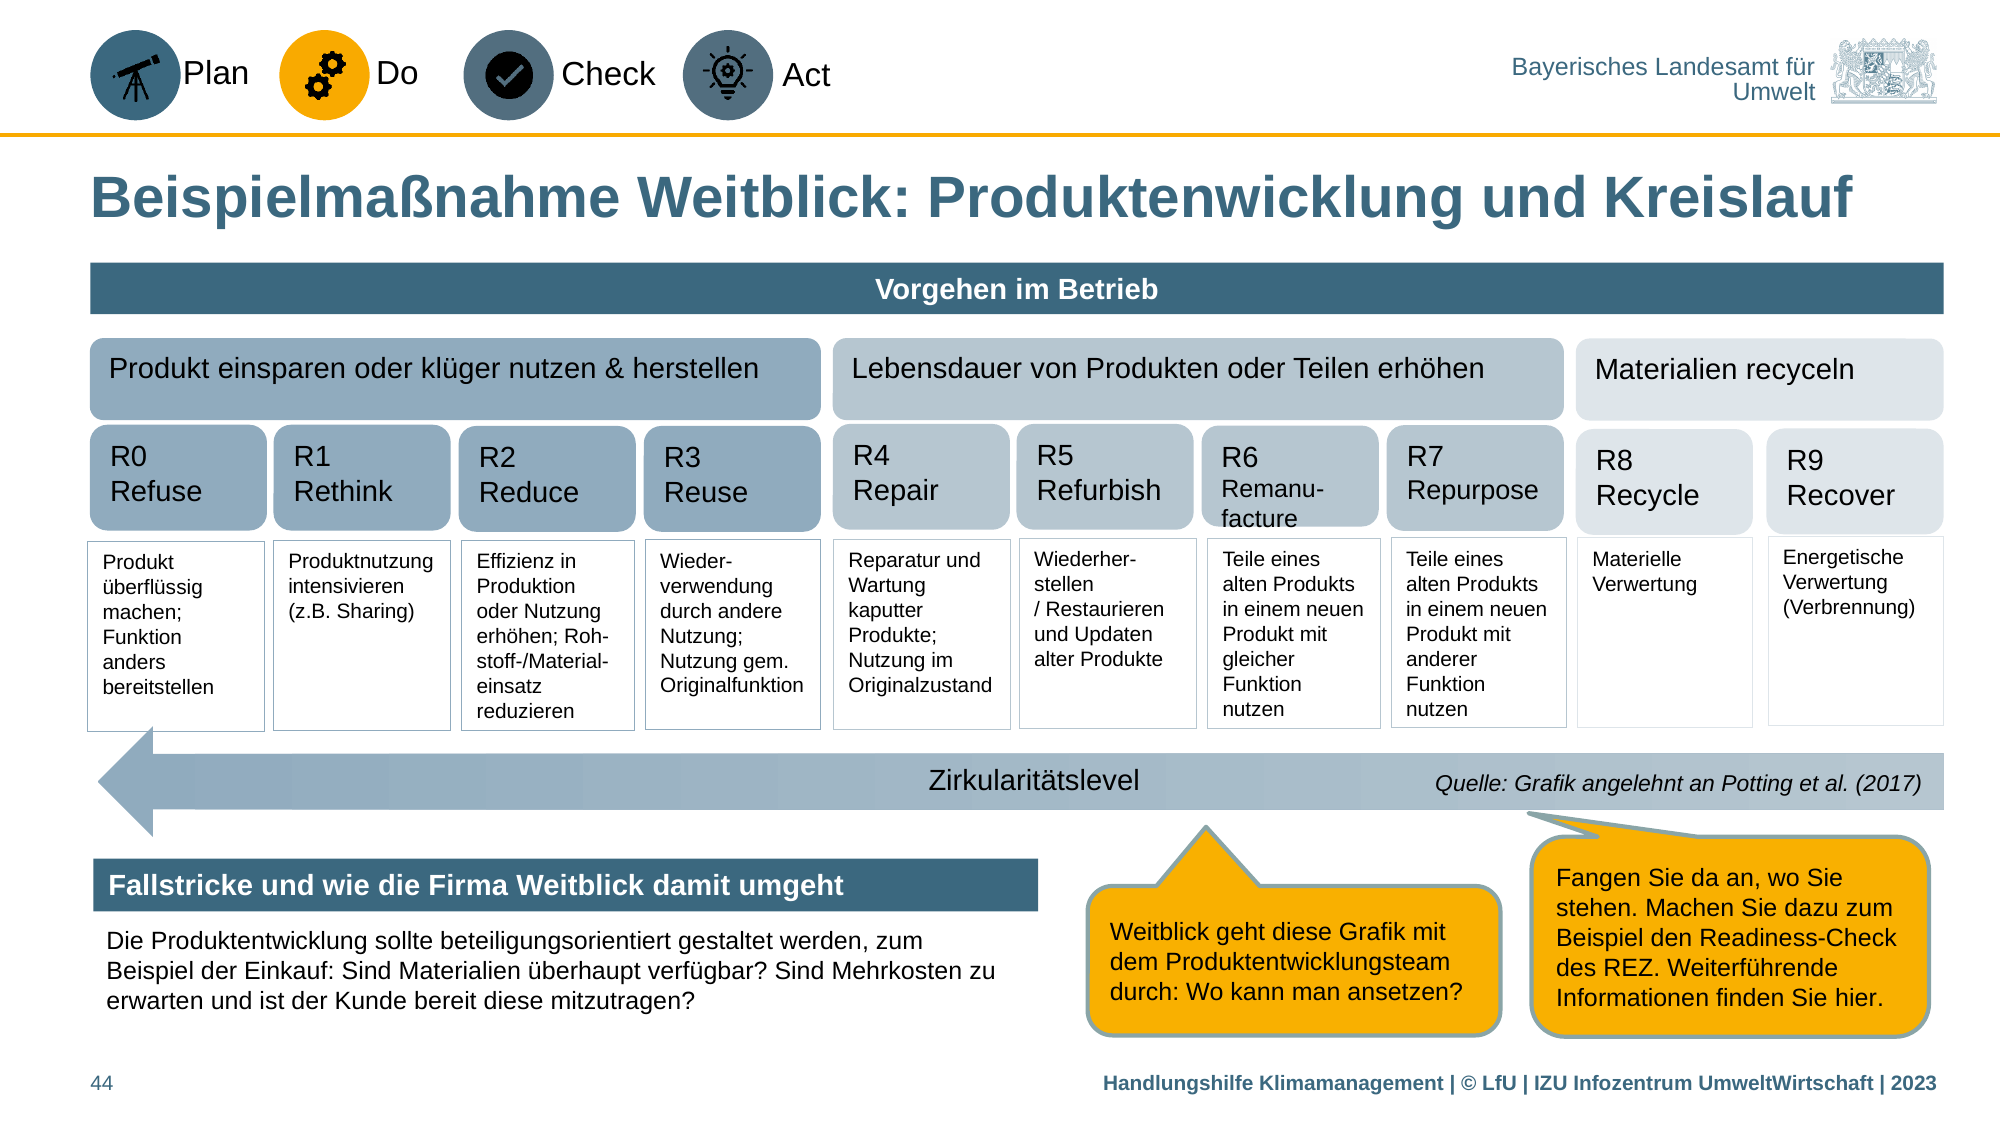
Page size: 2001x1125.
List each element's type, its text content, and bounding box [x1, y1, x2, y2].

text_box R2 Reduce [458, 425, 636, 532]
footer Handlungshilfe Klimamanagement | © LfU | IZU Infozentrum UmweltWirtschaft | 2023 [888, 1062, 1937, 1109]
text_box Wiederher-stellen / Restaurieren und Updaten alter Produkte [1019, 538, 1197, 729]
text_box Produktnutzung intensivieren (z.B. Sharing) [273, 540, 451, 731]
text_box Reparatur und Wartung kaputter Produkte; Nutzung im Originalzustand [833, 539, 1011, 730]
text_box [89, 325, 1035, 401]
slide_number 44 [90, 1062, 196, 1109]
text_box Materialien recyceln [1575, 338, 1944, 421]
text_box R1 Rethink [273, 424, 451, 531]
text_box R5 Refurbish [1016, 423, 1194, 530]
text_box Die Produktentwicklung sollte beteiligungsorientiert gestaltet werden, zum Beispiel der Einkauf: Sind Materialien überhaupt verfügbar? Sind Mehrkosten zu erwarten und ist der Kunde bereit diese mitzutragen? [91, 916, 1033, 1052]
text_box Effizienz in Produktion oder Nutzung erhöhen; Roh-stoff-/Material-einsatz reduzieren [461, 540, 635, 731]
text_box Fallstricke und wie die Firma Weitblick damit umgeht [93, 858, 1039, 912]
text_box Energetische Verwertung (Verbrennung) [1768, 536, 1944, 726]
text_box Wieder-verwendung durch andere Nutzung; Nutzung gem. Originalfunktion [645, 539, 821, 730]
text_box Teile eines alten Produkts in einem neuen Produkt mit anderer Funktion nutzen [1391, 537, 1567, 728]
text_box R3 Reuse [643, 425, 821, 532]
text_box R7 Repurpose [1386, 425, 1564, 531]
text_box R9 Recover [1766, 428, 1944, 535]
text_box R0 Refuse [89, 424, 267, 531]
picture [295, 45, 355, 105]
title Beispielmaßnahme Weitblick: Produktenwicklung und Kreislauf [90, 153, 1937, 236]
text_box Lebensdauer von Produkten oder Teilen erhöhen [832, 338, 1564, 421]
text_box Quelle: Grafik angelehnt an Potting et al. (2017) [1420, 761, 1941, 804]
text_box Zirkularitätslevel [97, 726, 1944, 838]
picture [479, 45, 539, 105]
picture [1830, 38, 1937, 104]
text_box Fangen Sie da an, wo Sie stehen. Machen Sie dazu zum Beispiel den Readiness-Check des REZ. Weiterführende Informationen finden Sie hier. [1526, 811, 1932, 1039]
text_box Weitblick geht diese Grafik mit dem Produktentwicklungsteam durch: Wo kann man ansetzen? [1085, 824, 1503, 1038]
text_box Produkt einsparen oder klüger nutzen & herstellen [89, 338, 821, 421]
text_box R6 Remanu-facture [1201, 425, 1379, 527]
text_box R8 Recycle [1575, 428, 1753, 535]
text_box Produkt überflüssig machen; Funktion anders bereitstellen [87, 541, 265, 732]
picture [106, 48, 166, 108]
picture [698, 43, 758, 103]
text_box Vorgehen im Betrieb [90, 262, 1944, 315]
text_box Teile eines alten Produkts in einem neuen Produkt mit gleicher Funktion nutzen [1207, 538, 1381, 729]
text_box R4 Repair [832, 423, 1010, 530]
text_box Materielle Verwertung [1577, 537, 1753, 728]
